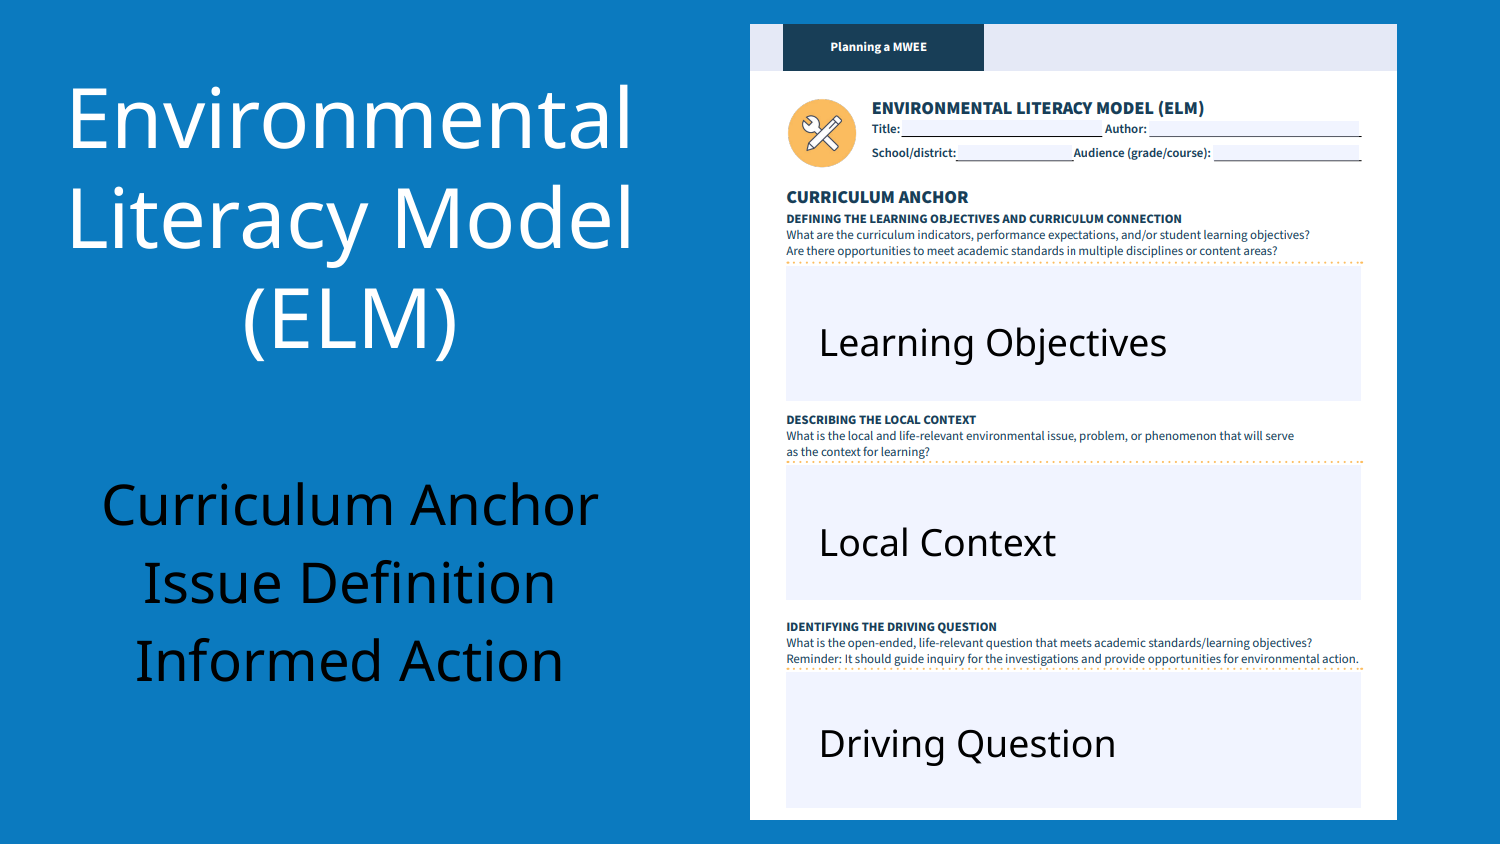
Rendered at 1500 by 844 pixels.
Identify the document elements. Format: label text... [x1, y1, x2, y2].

title Environmental Literacy Model (ELM) [45, 123, 656, 380]
subtitle Curriculum Anchor Issue Definition Informed Action [34, 444, 667, 731]
picture [749, 24, 1398, 820]
